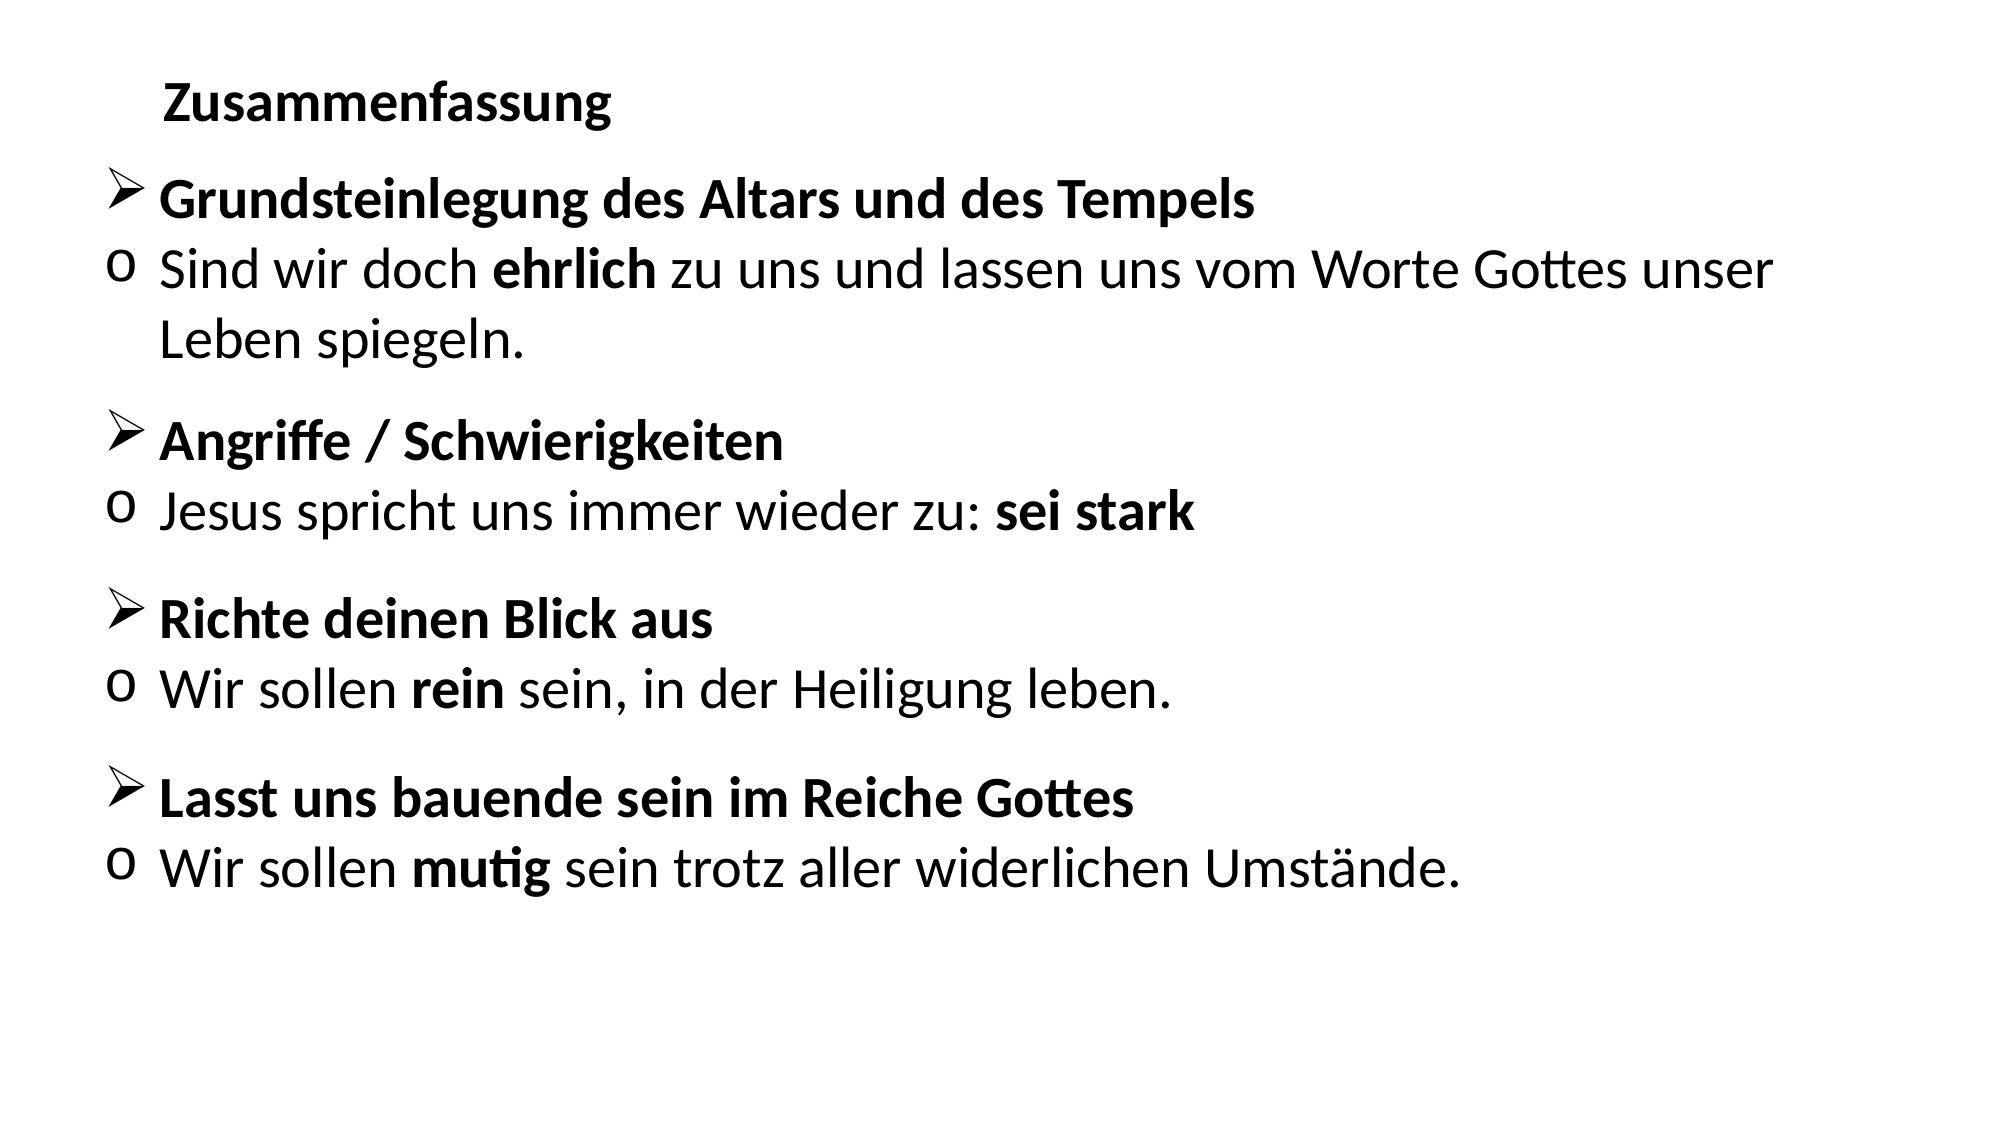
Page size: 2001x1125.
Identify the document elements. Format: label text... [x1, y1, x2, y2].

text_box Angriffe / Schwierigkeiten Jesus spricht uns immer wieder zu: sei stark [88, 395, 1912, 550]
text_box Richte deinen Blick aus Wir sollen rein sein, in der Heiligung leben. [88, 573, 1846, 728]
text_box Zusammenfassung [148, 51, 627, 141]
text_box Grundsteinlegung des Altars und des Tempels Sind wir doch ehrlich zu uns und lassen uns vom Worte Gottes unser Leben spiegeln. [88, 153, 1912, 378]
text_box Lasst uns bauende sein im Reiche Gottes Wir sollen mutig sein trotz aller widerlichen Umstände. [88, 751, 1856, 907]
